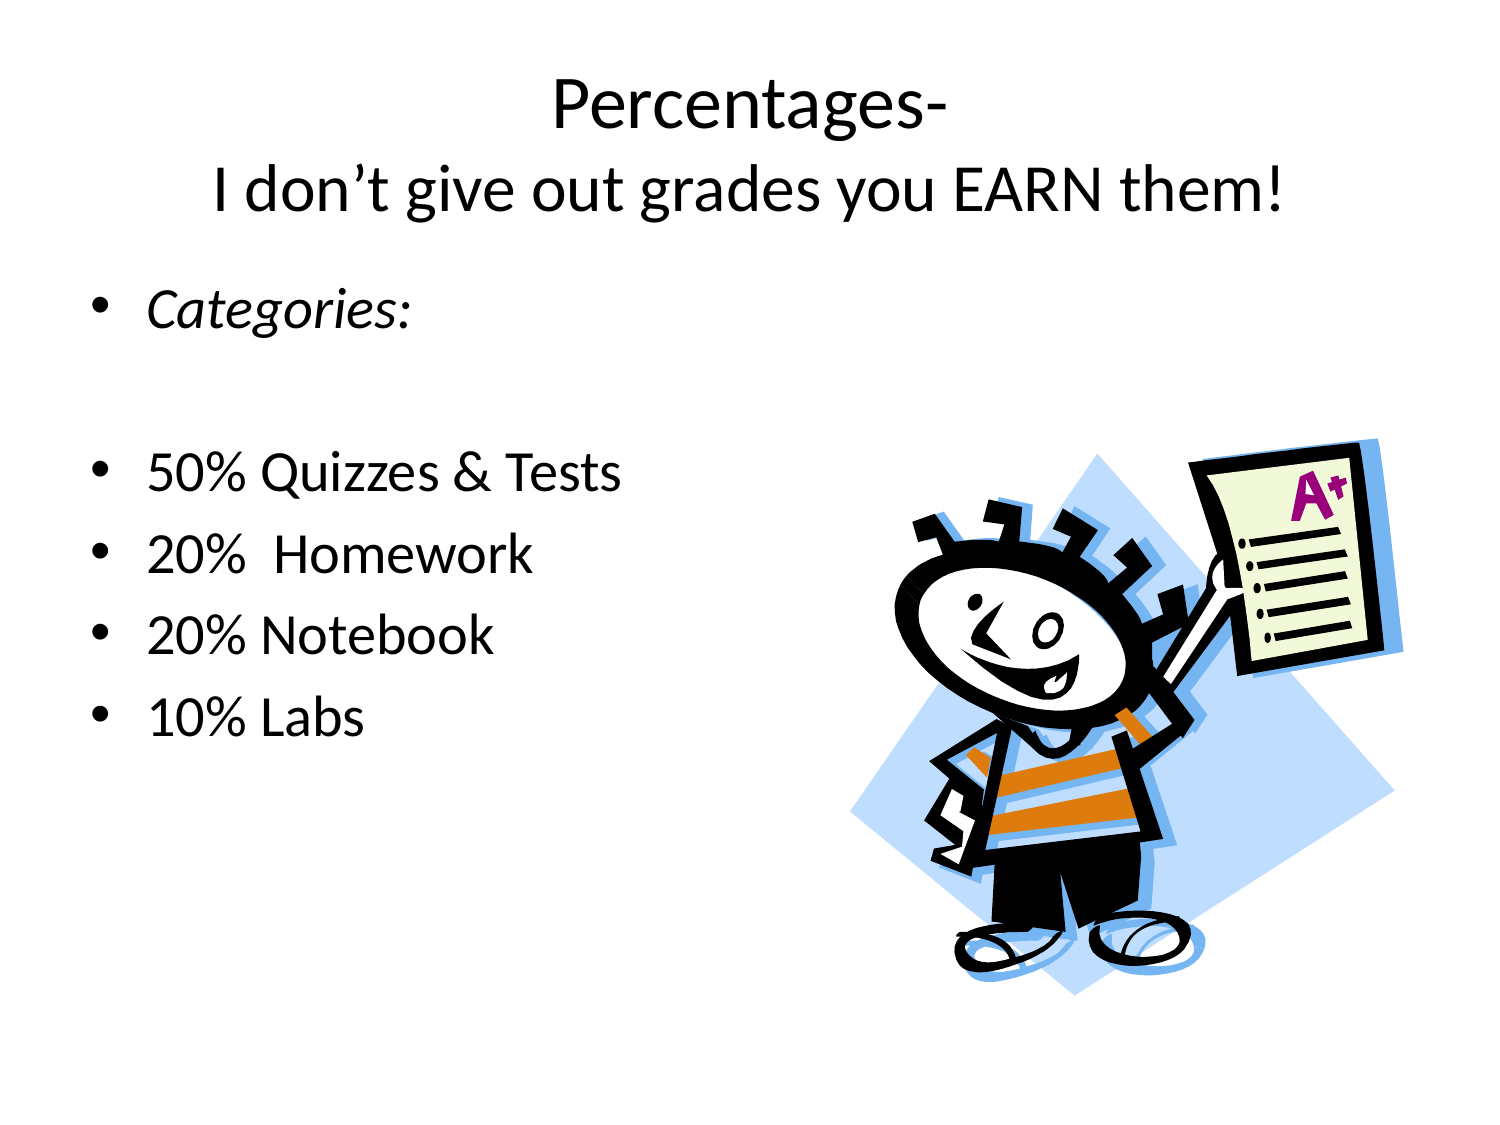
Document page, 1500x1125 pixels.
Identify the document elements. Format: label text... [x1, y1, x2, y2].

list Categories: 50% Quizzes & Tests 20% Homework 20% Notebook 10% Labs [75, 262, 738, 1005]
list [849, 437, 1404, 996]
title Percentages- I don’t give out grades you EARN them! [75, 45, 1425, 233]
